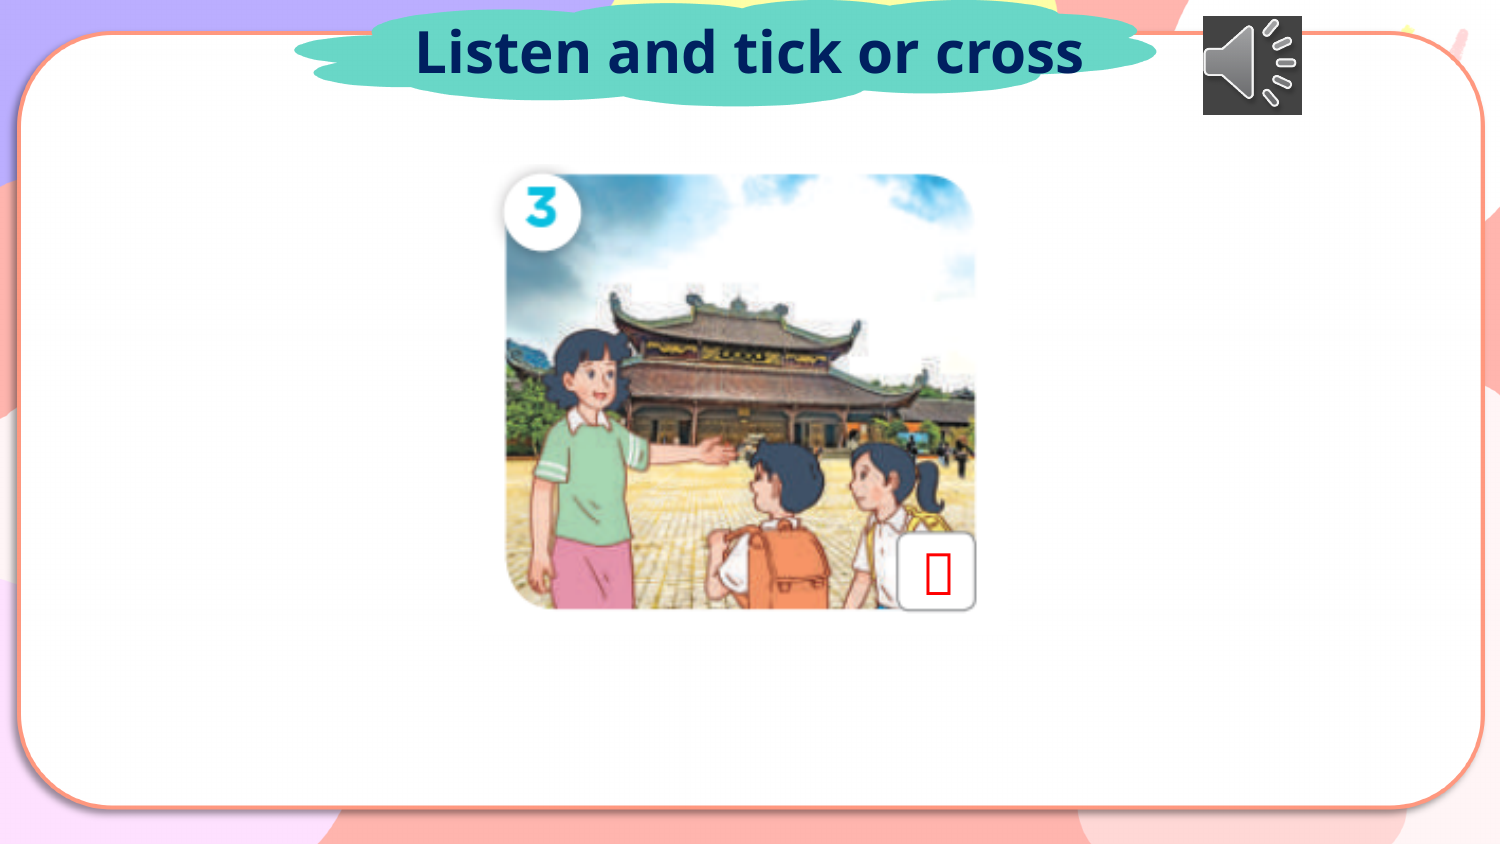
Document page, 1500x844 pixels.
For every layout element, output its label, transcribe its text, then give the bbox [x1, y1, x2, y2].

picture [0, 0, 1500, 844]
text_box Listen and tick or cross [341, 0, 1159, 66]
